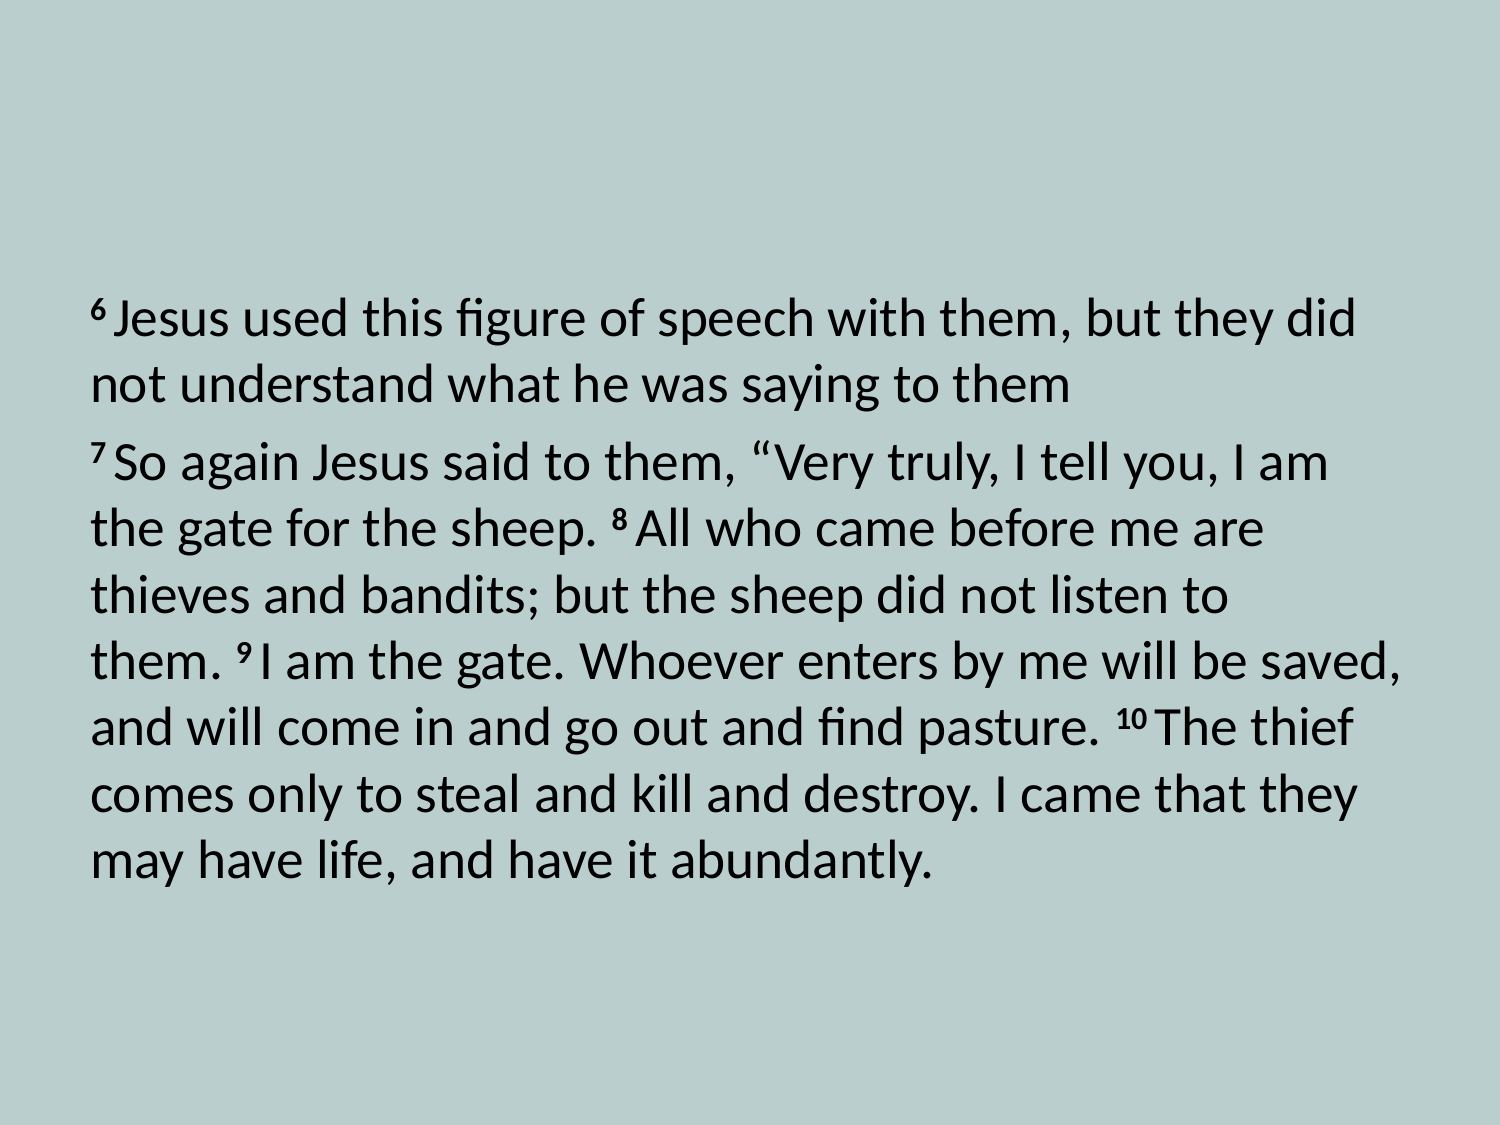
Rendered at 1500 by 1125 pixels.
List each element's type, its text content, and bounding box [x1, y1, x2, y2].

list 6 Jesus used this figure of speech with them, but they did not understand what he was saying to them 7 So again Jesus said to them, “Very truly, I tell you, I am the gate for the sheep. 8 All who came before me are thieves and bandits; but the sheep did not listen to them. 9 I am the gate. Whoever enters by me will be saved, and will come in and go out and find pasture. 10 The thief comes only to steal and kill and destroy. I came that they may have life, and have it abundantly. [75, 208, 1425, 951]
